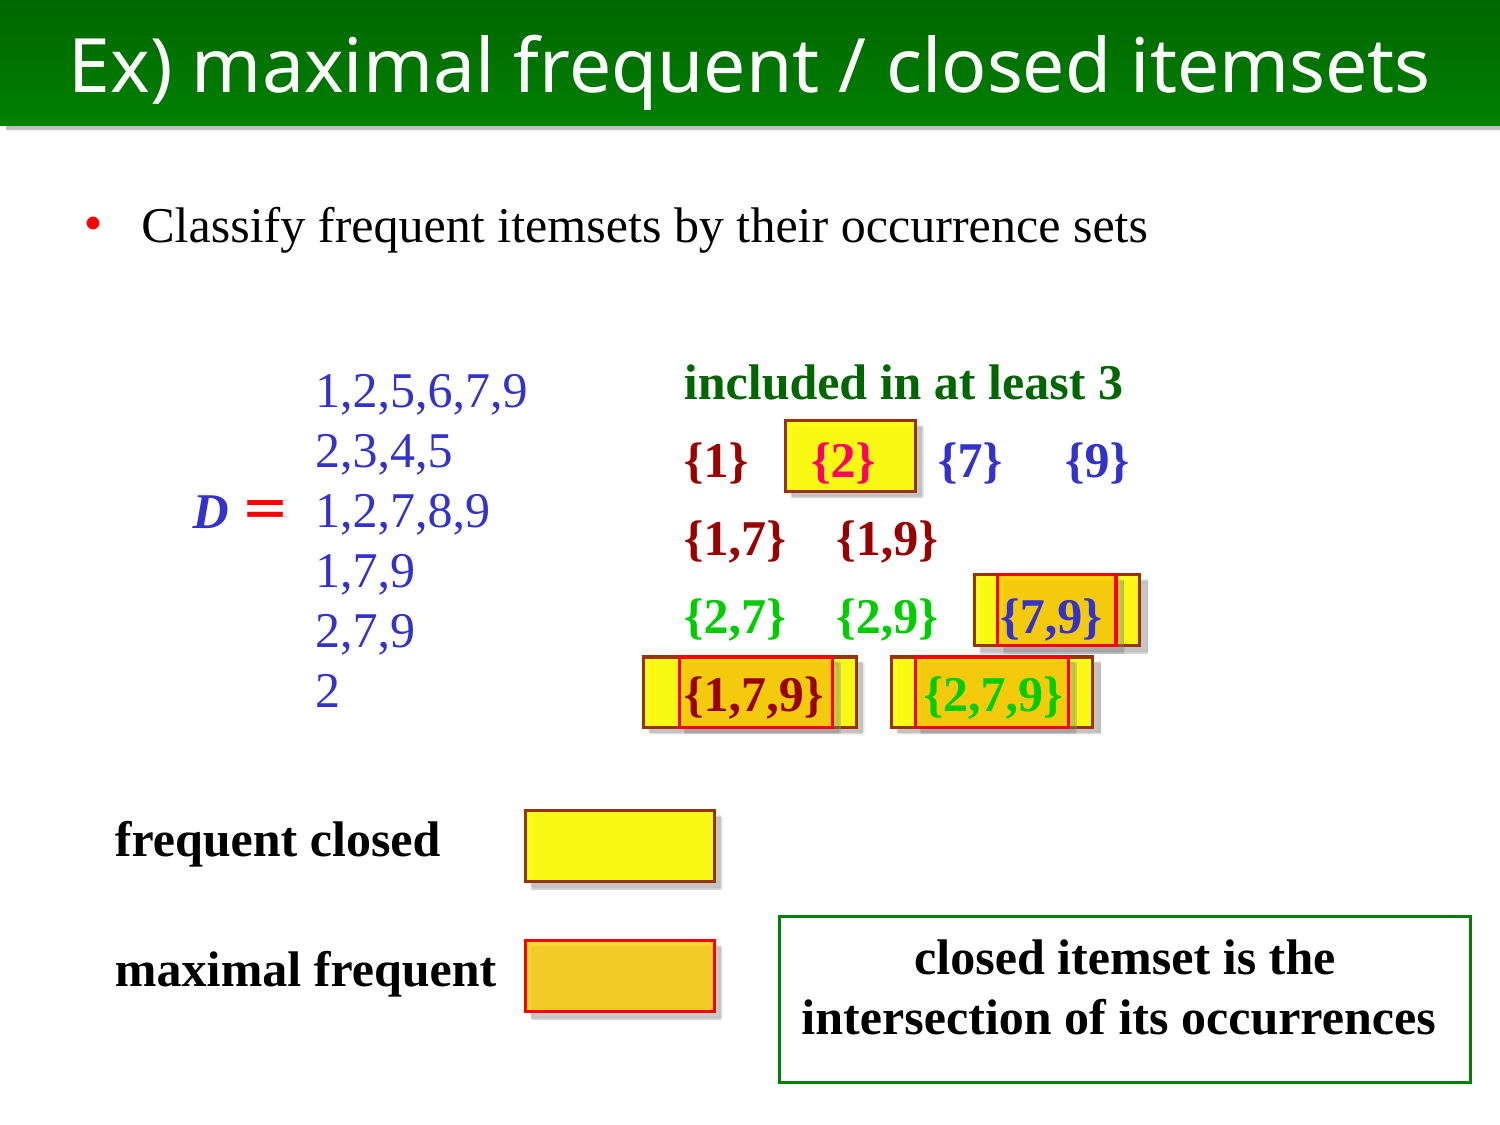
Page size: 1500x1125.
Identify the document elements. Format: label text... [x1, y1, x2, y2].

text_box D＝ [177, 471, 317, 547]
text_box [525, 940, 715, 1012]
text_box [525, 810, 715, 882]
title Ex) maximal frequent / closed itemsets [0, 0, 1500, 126]
subtitle ・ Classify frequent itemsets by their occurrence sets [52, 184, 1365, 292]
text_box 1,2,5,6,7,9 2,3,4,5 1,2,7,8,9 1,7,9 2,7,9 2 [300, 349, 543, 726]
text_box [643, 420, 1141, 729]
text_box frequent closed [100, 798, 514, 882]
text_box closed itemset is the intersection of its occurrences [779, 916, 1471, 1083]
text_box maximal frequent [100, 928, 514, 1012]
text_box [678, 574, 1117, 729]
text_box included in at least 3 {1} {2} {7} {9} {1,7} {1,9} {2,7} {2,9} {7,9} {1,7,9} {2,7,9} [669, 323, 1247, 729]
